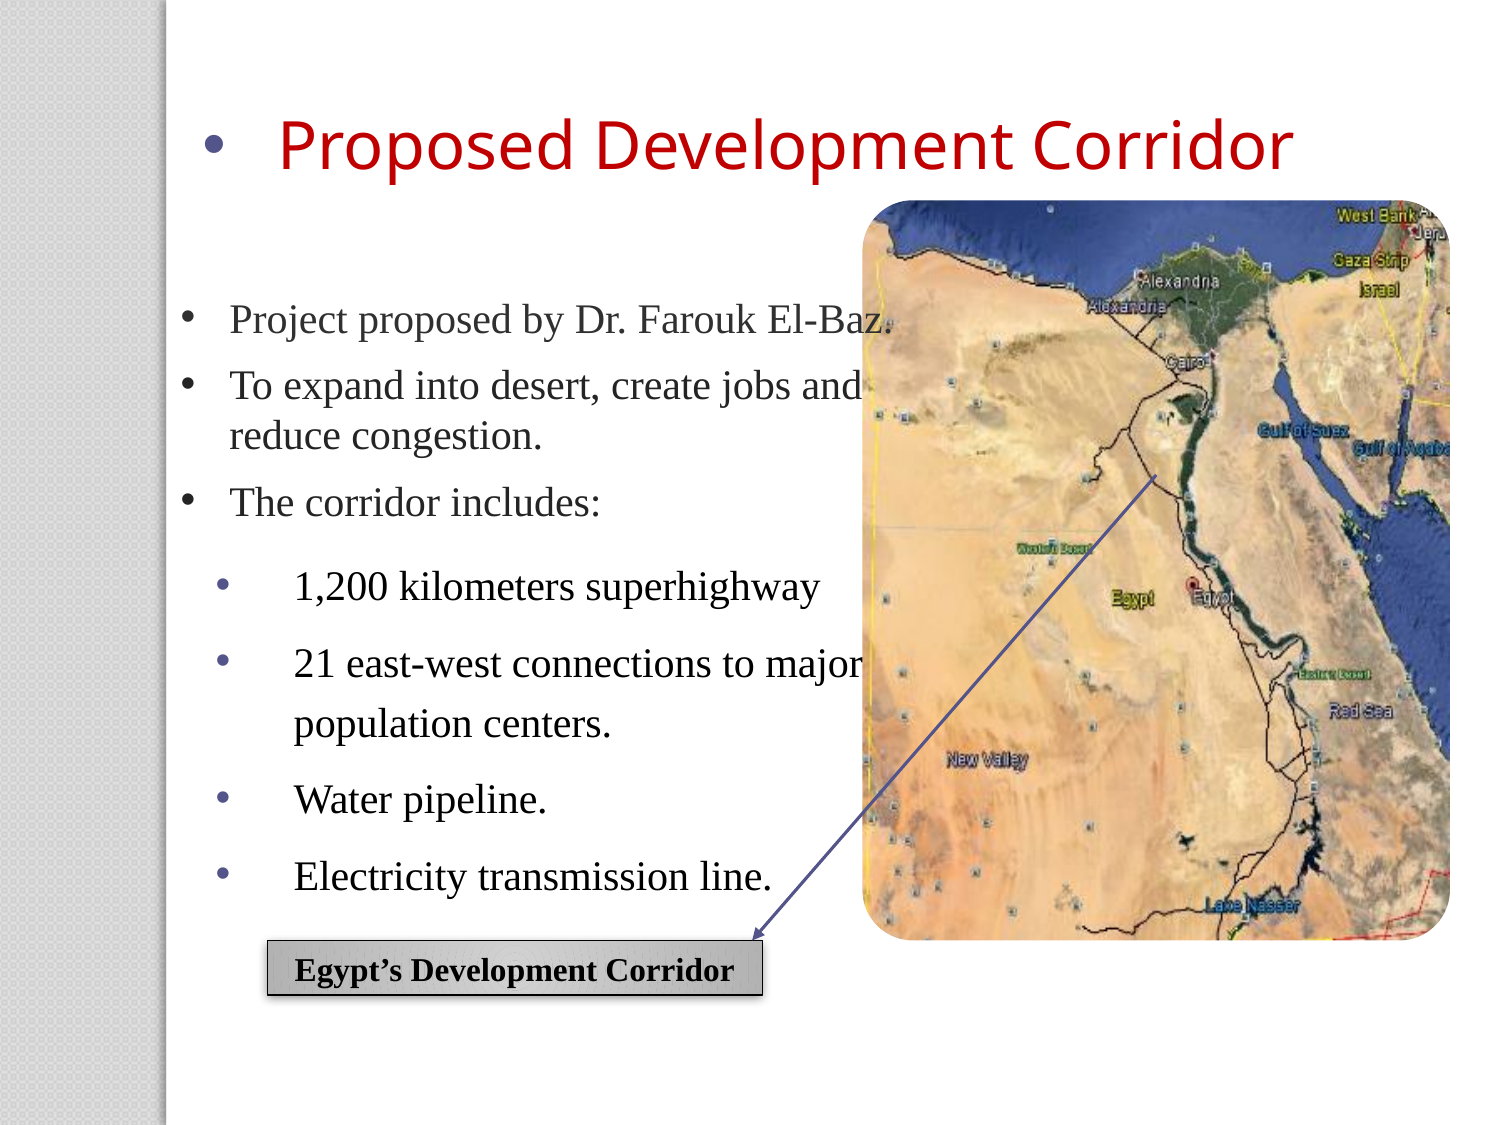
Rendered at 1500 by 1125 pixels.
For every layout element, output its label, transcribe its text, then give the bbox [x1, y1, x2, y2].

text_box Proposed Development Corridor [187, 95, 1420, 171]
text_box Project proposed by Dr. Farouk El-Baz. To expand into desert, create jobs and reduce congestion. The corridor includes: 1,200 kilometers superhighway 21 east-west connections to major population centers. Water pipeline. Electricity transmission line. [165, 223, 855, 918]
picture [862, 200, 1451, 941]
text_box Egypt’s Development Corridor [267, 940, 763, 996]
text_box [751, 474, 1157, 941]
